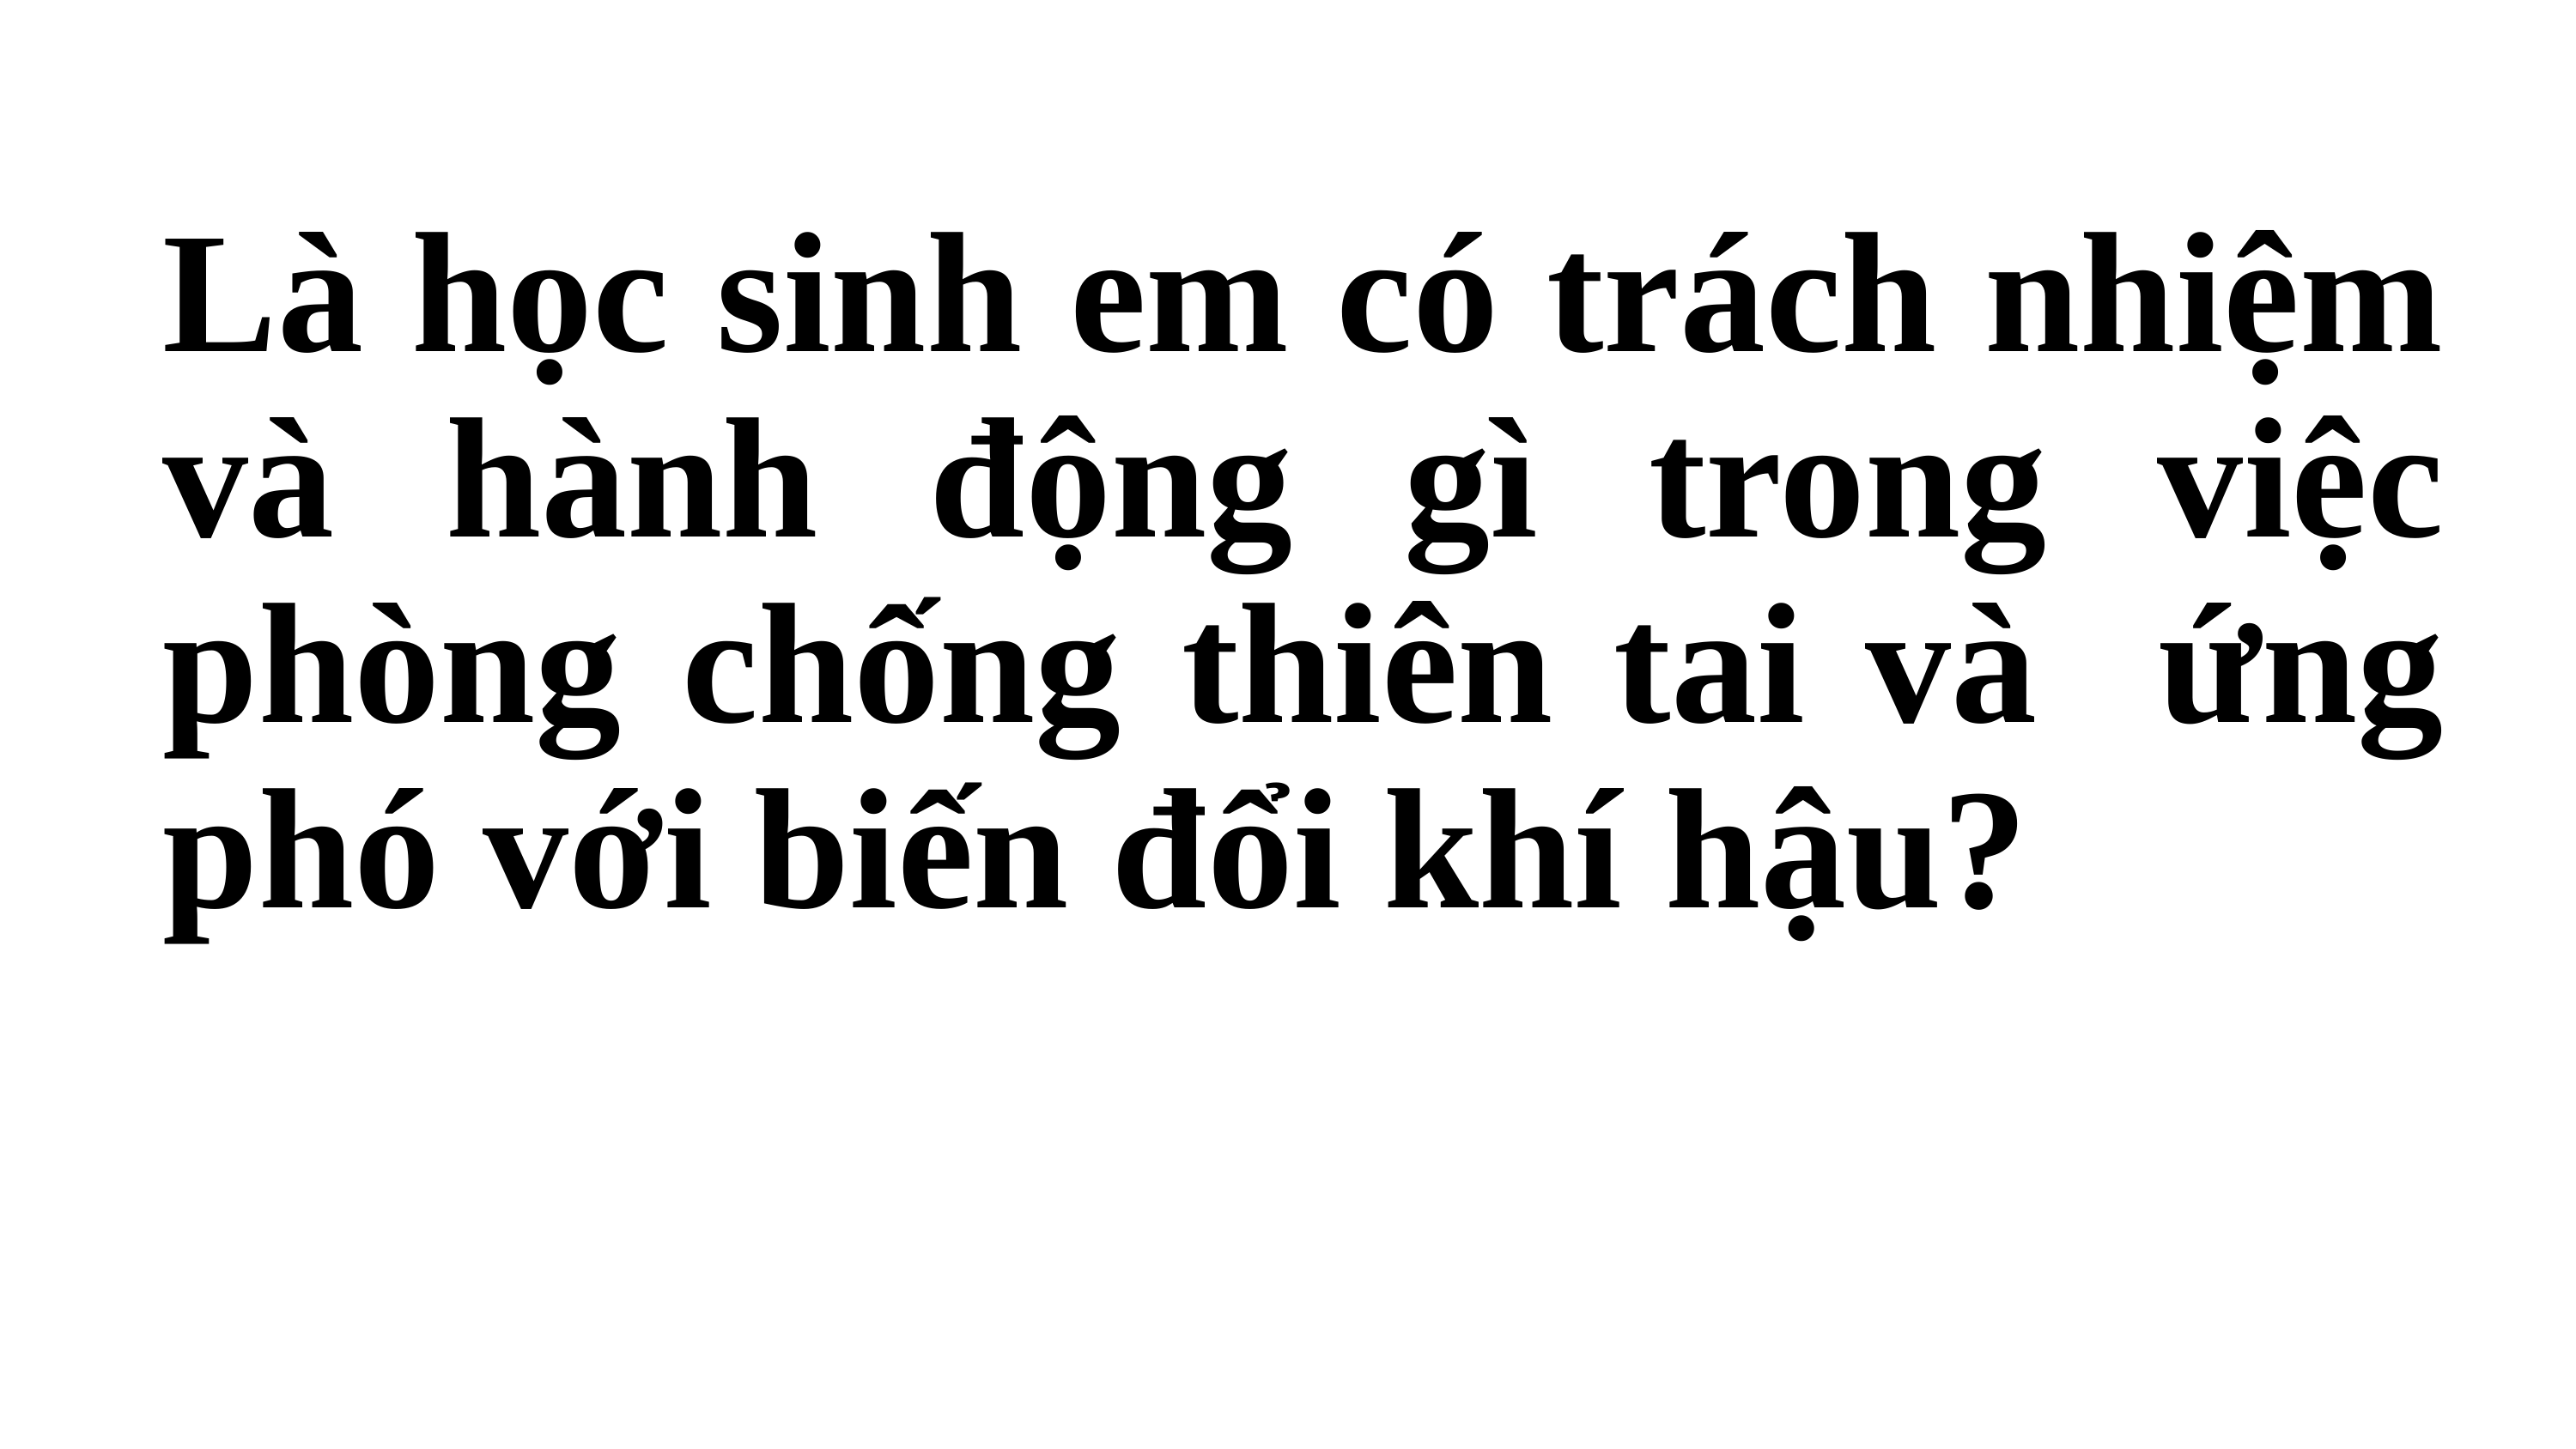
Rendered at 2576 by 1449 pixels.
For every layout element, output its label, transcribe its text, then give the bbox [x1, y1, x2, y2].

title Là học sinh em có trách nhiệm và hành động gì trong việc phòng chống thiên tai và ứng phó với biến đổi khí hậu? [149, 123, 2458, 1025]
